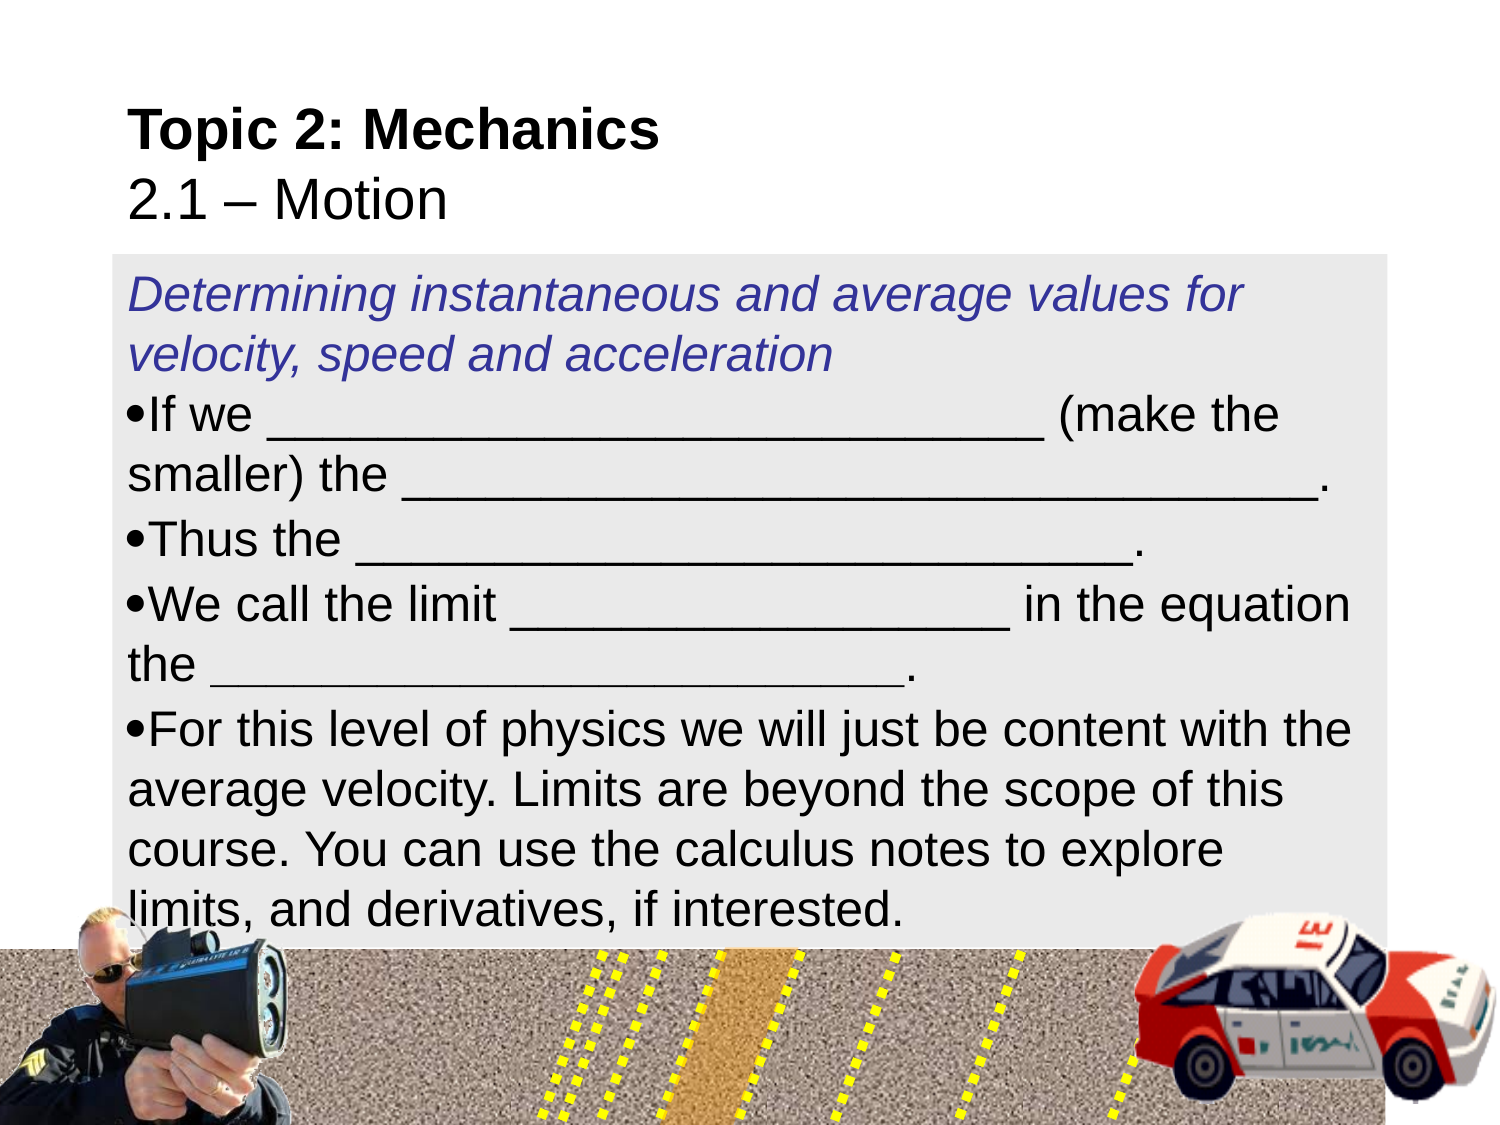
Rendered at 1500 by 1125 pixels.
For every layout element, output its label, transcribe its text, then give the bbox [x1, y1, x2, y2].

text_box [659, 947, 799, 1125]
text_box [734, 949, 1386, 1125]
text_box [300, 949, 724, 1125]
picture [0, 895, 296, 1125]
title Topic 2: Mechanics 2.1 – Motion [112, 87, 1388, 235]
picture [1133, 907, 1499, 1104]
